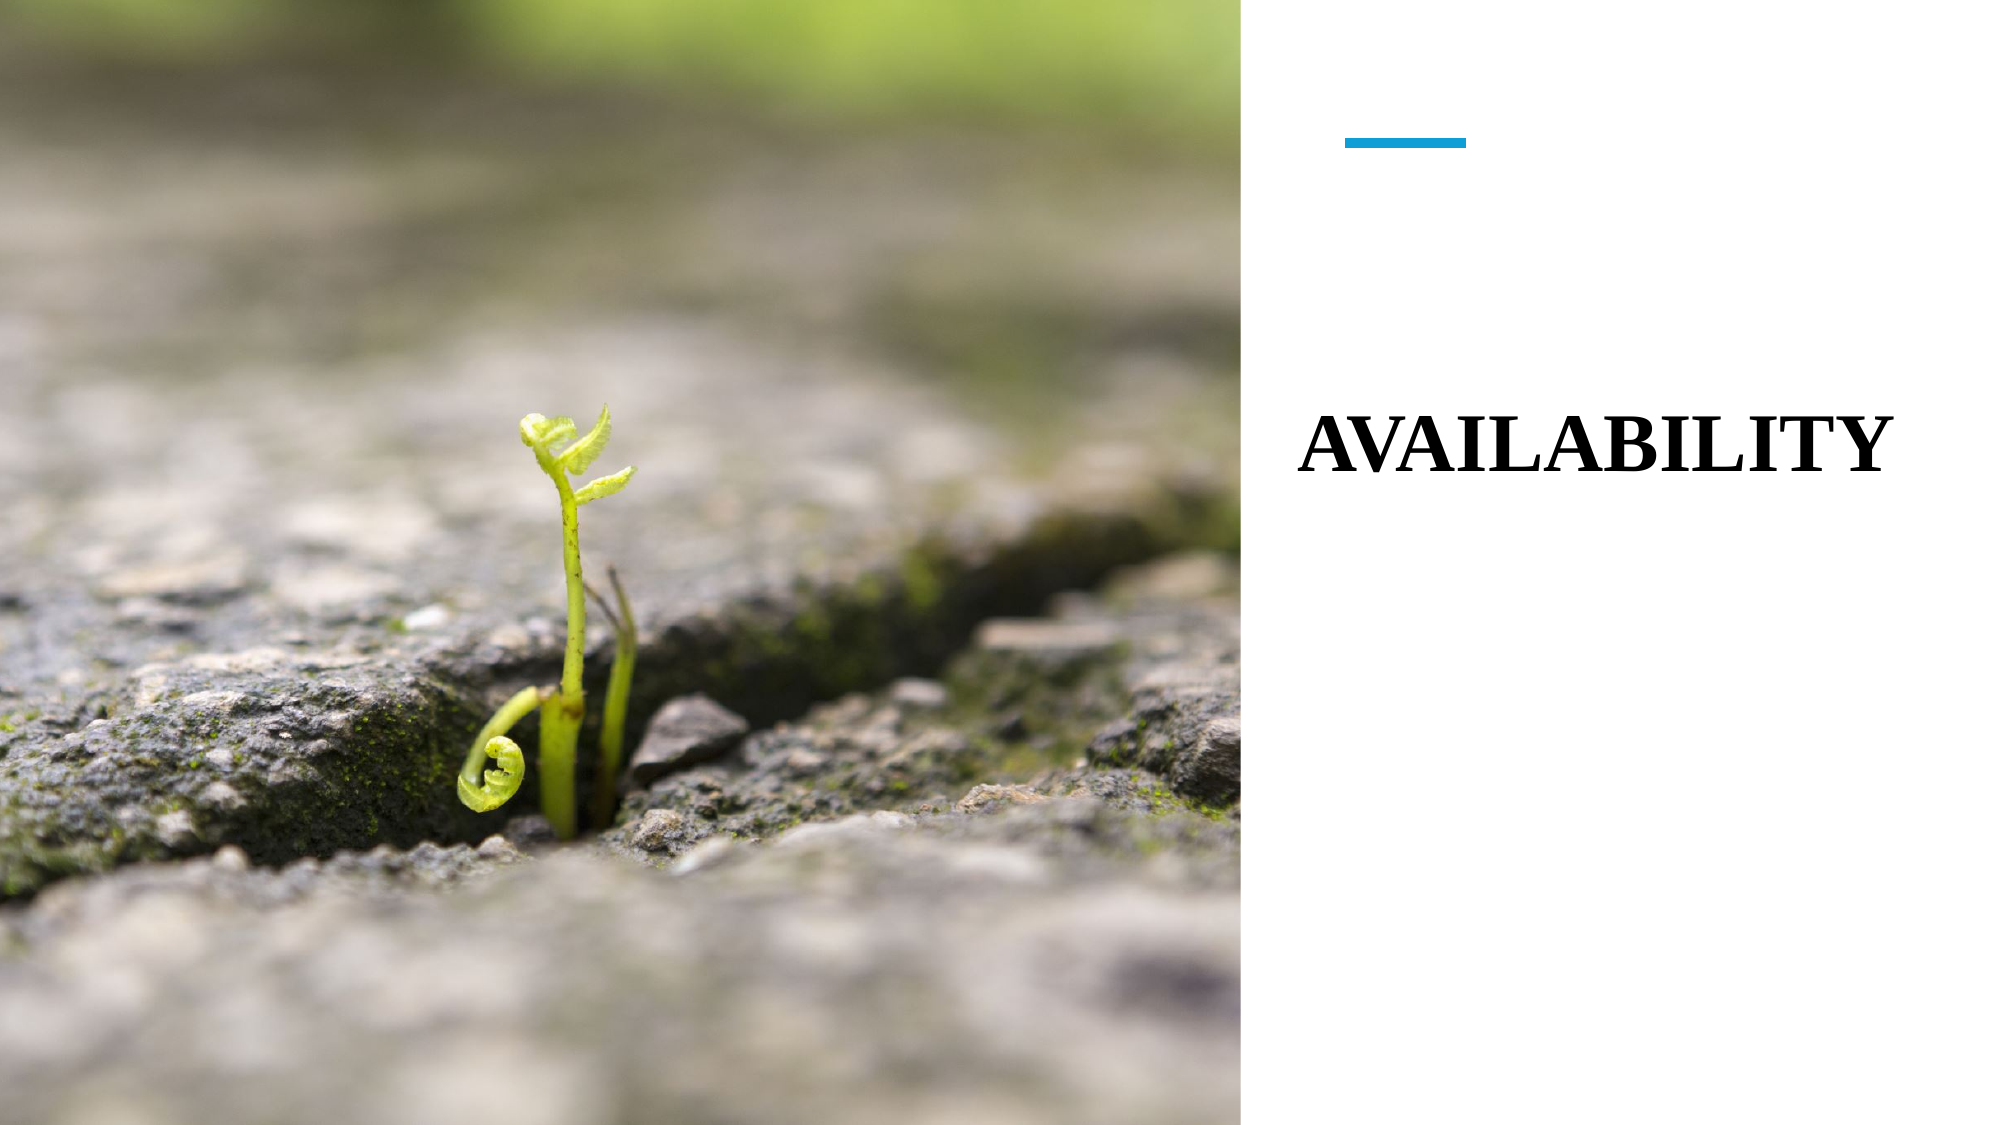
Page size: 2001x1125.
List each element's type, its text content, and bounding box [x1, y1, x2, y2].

title AVAILABILITY [1282, 392, 1929, 625]
picture [0, 0, 1242, 1125]
